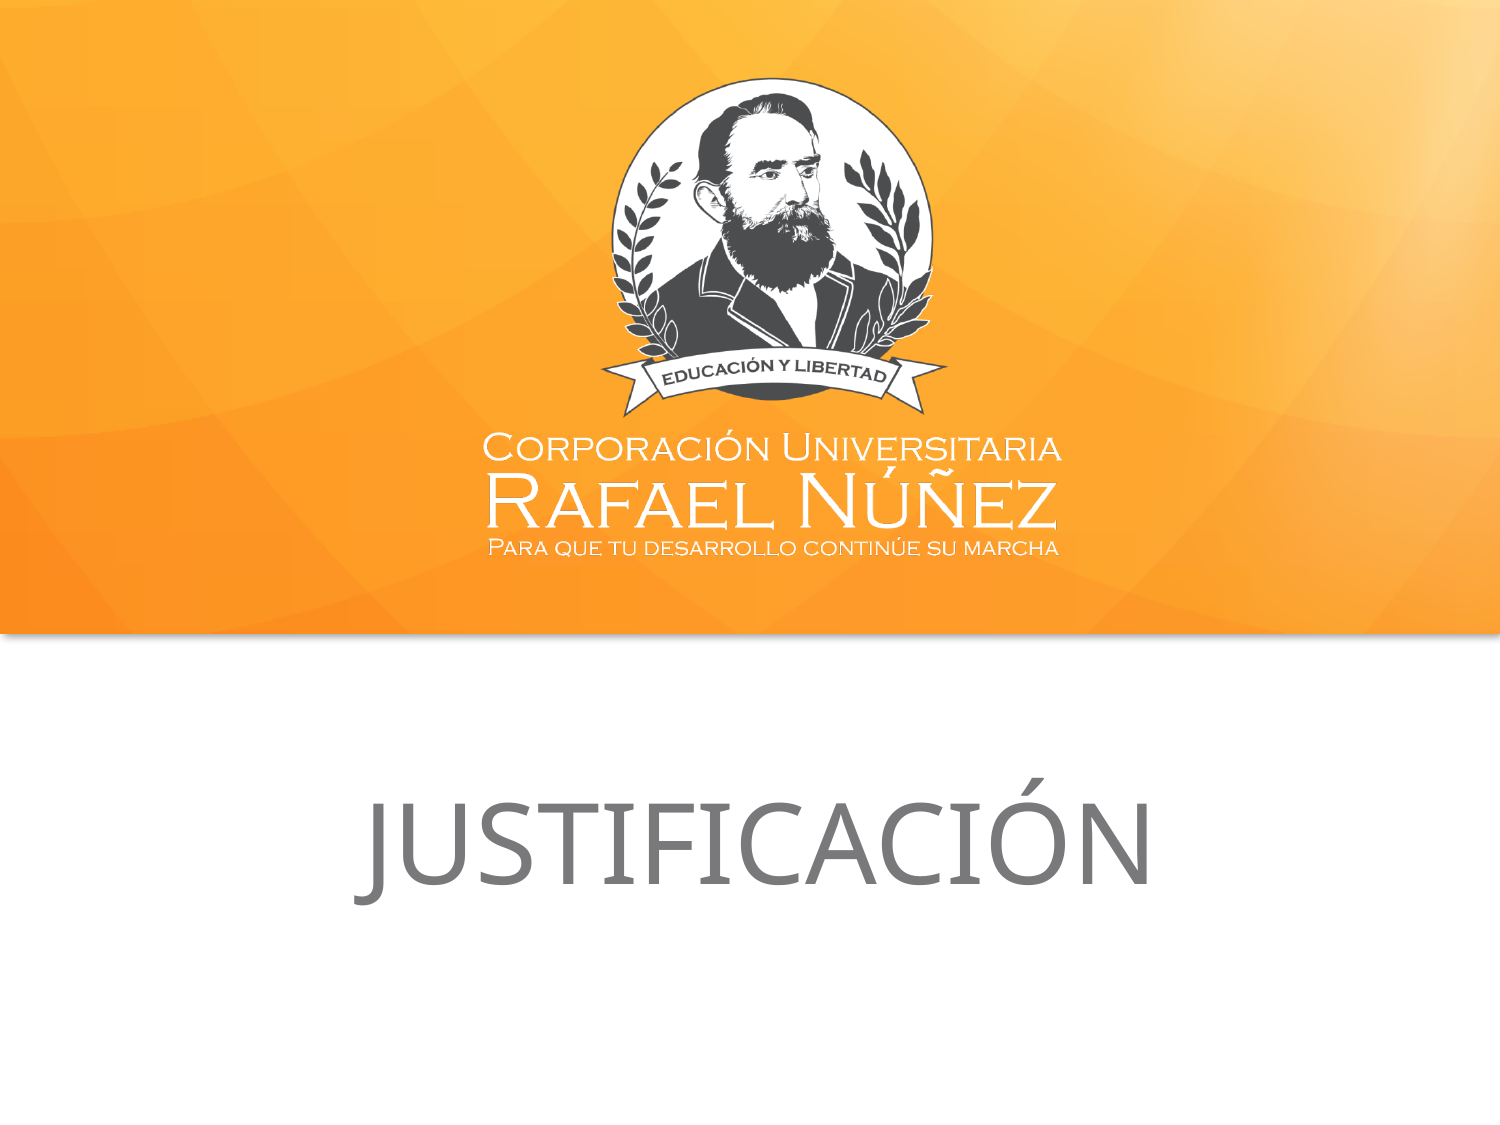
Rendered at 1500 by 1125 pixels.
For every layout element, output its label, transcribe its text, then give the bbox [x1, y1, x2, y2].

picture [0, 0, 1500, 634]
title JUSTIFICACIÓN [76, 786, 1445, 976]
